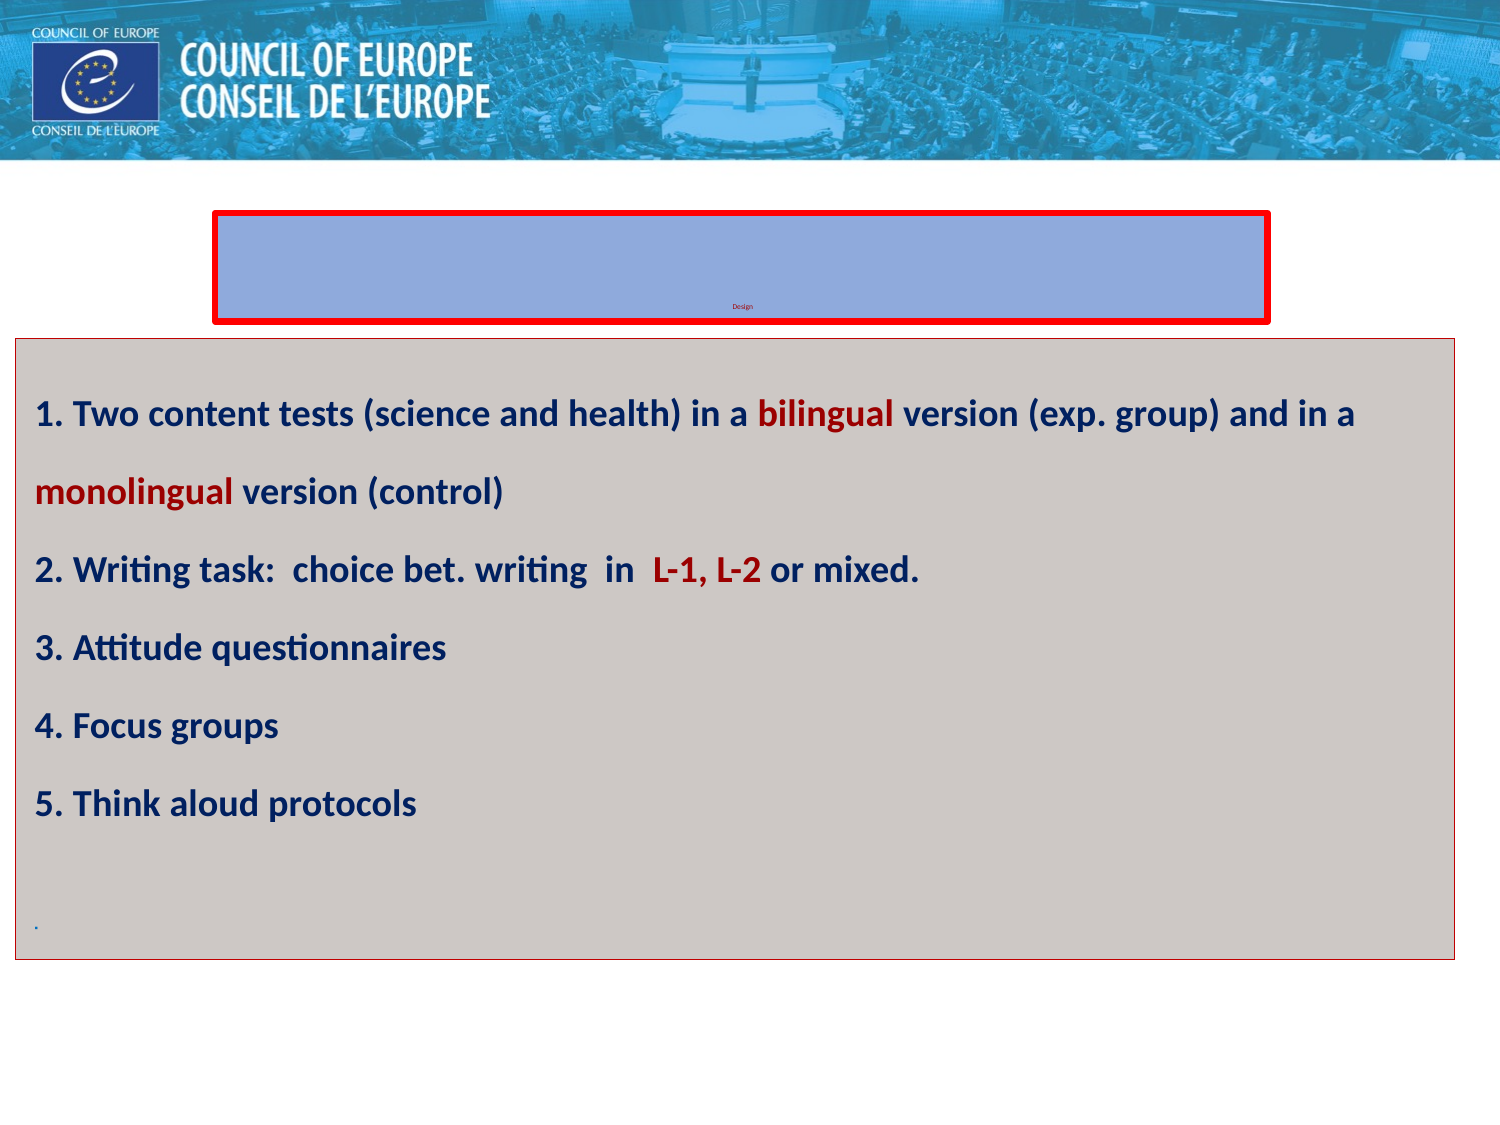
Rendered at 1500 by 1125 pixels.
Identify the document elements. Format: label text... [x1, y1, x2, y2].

picture [0, 0, 1500, 1125]
list 1. Two content tests (science and health) in a bilingual version (exp. group) and in a monolingual version (control) 2. Writing task: choice bet. writing in L-1, L-2 or mixed. 3. Attitude questionnaires 4. Focus groups 5. Think aloud protocols [15, 338, 1455, 960]
title Design [215, 212, 1268, 322]
